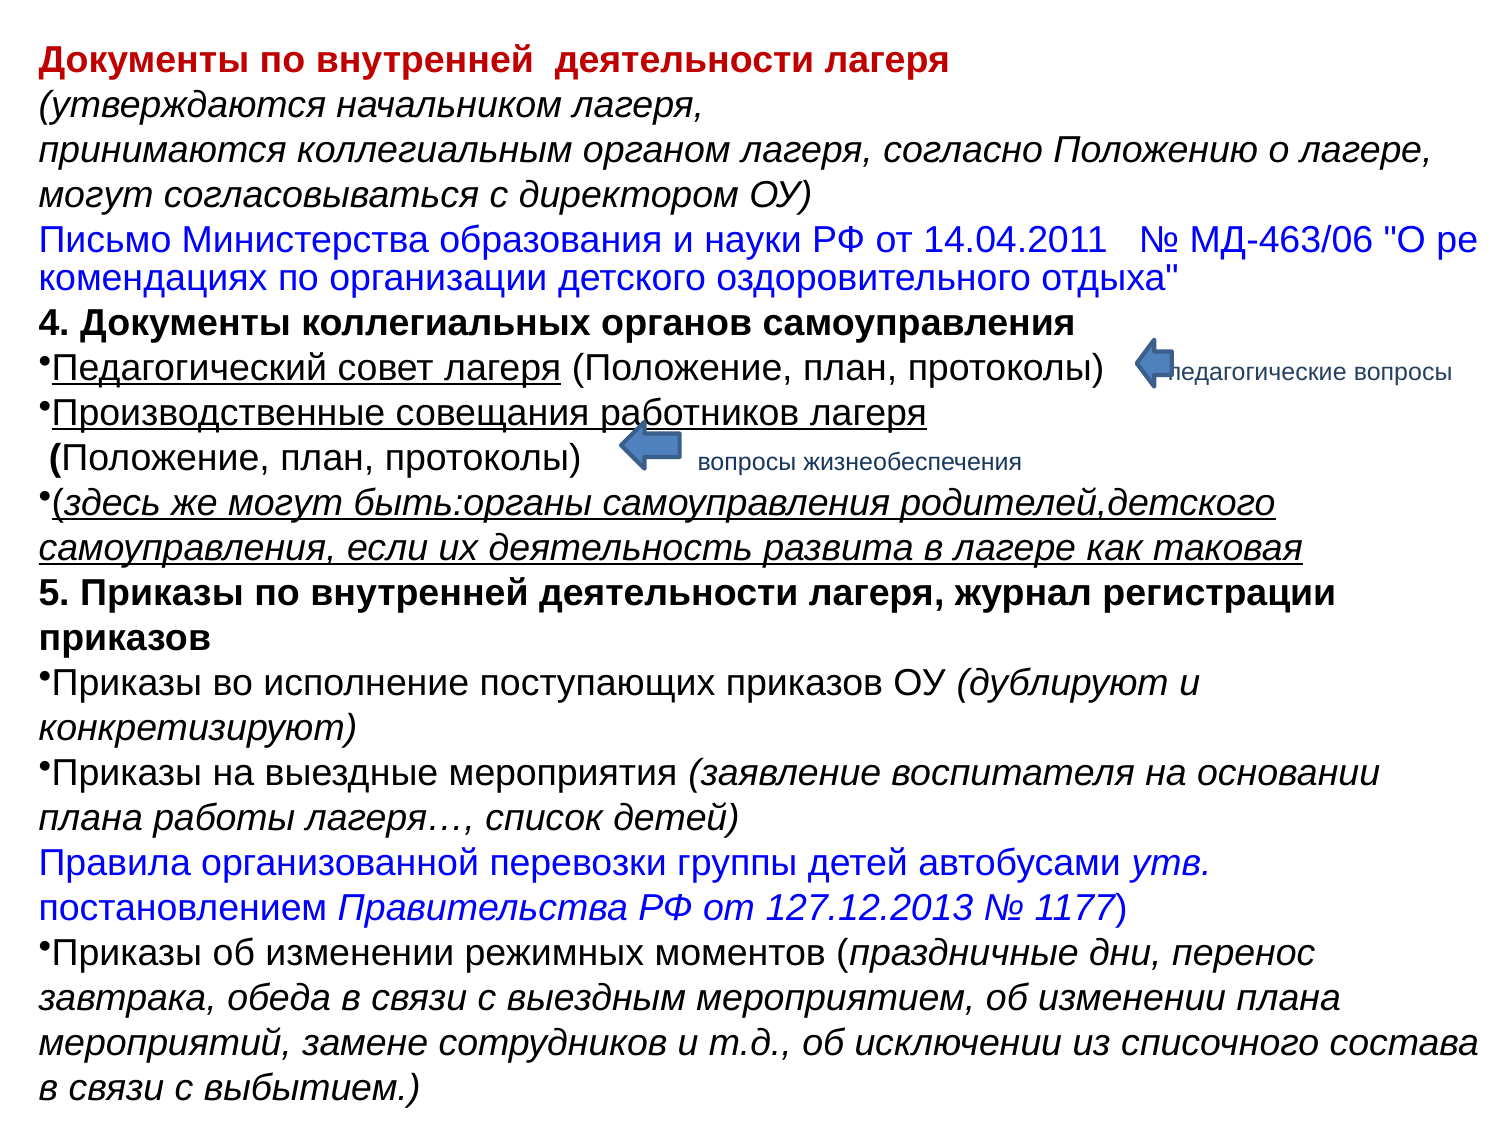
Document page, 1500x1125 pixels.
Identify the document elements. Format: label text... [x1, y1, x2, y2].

text_box [618, 419, 682, 471]
text_box Документы по внутренней деятельности лагеря (утверждаются начальником лагеря, принимаются коллегиальным органом лагеря, согласно Положению о лагере, могут согласовываться с директором ОУ) Письмо Министерства образования и науки РФ от 14.04.2011 № МД-463/06 "О рекомендациях по организации детского оздоровительного отдыха" 4. Документы коллегиальных органов самоуправления Педагогический совет лагеря (Положение, план, протоколы) педагогические вопросы Производственные совещания работников лагеря (Положение, план, протоколы) вопросы жизнеобеспечения (здесь же могут быть:органы самоуправления родителей,детского самоуправления, если их деятельность развита в лагере как таковая 5. Приказы по внутренней деятельности лагеря, журнал регистрации приказов Приказы во исполнение поступающих приказов ОУ (дублируют и конкретизируют) Приказы на выездные мероприятия (заявление воспитателя на основании плана работы лагеря…, список детей) Правила организованной перевозки группы детей автобусами утв. постановлением Правительства РФ от 127.12.2013 № 1177) Приказы об изменении режимных моментов (праздничные дни, перенос завтрака, обеда в связи с выездным мероприятием, об изменении плана мероприятий, замене сотрудников и т.д., об исключении из списочного состава в связи с выбытием.) [23, 27, 1500, 1078]
text_box [1135, 337, 1174, 389]
